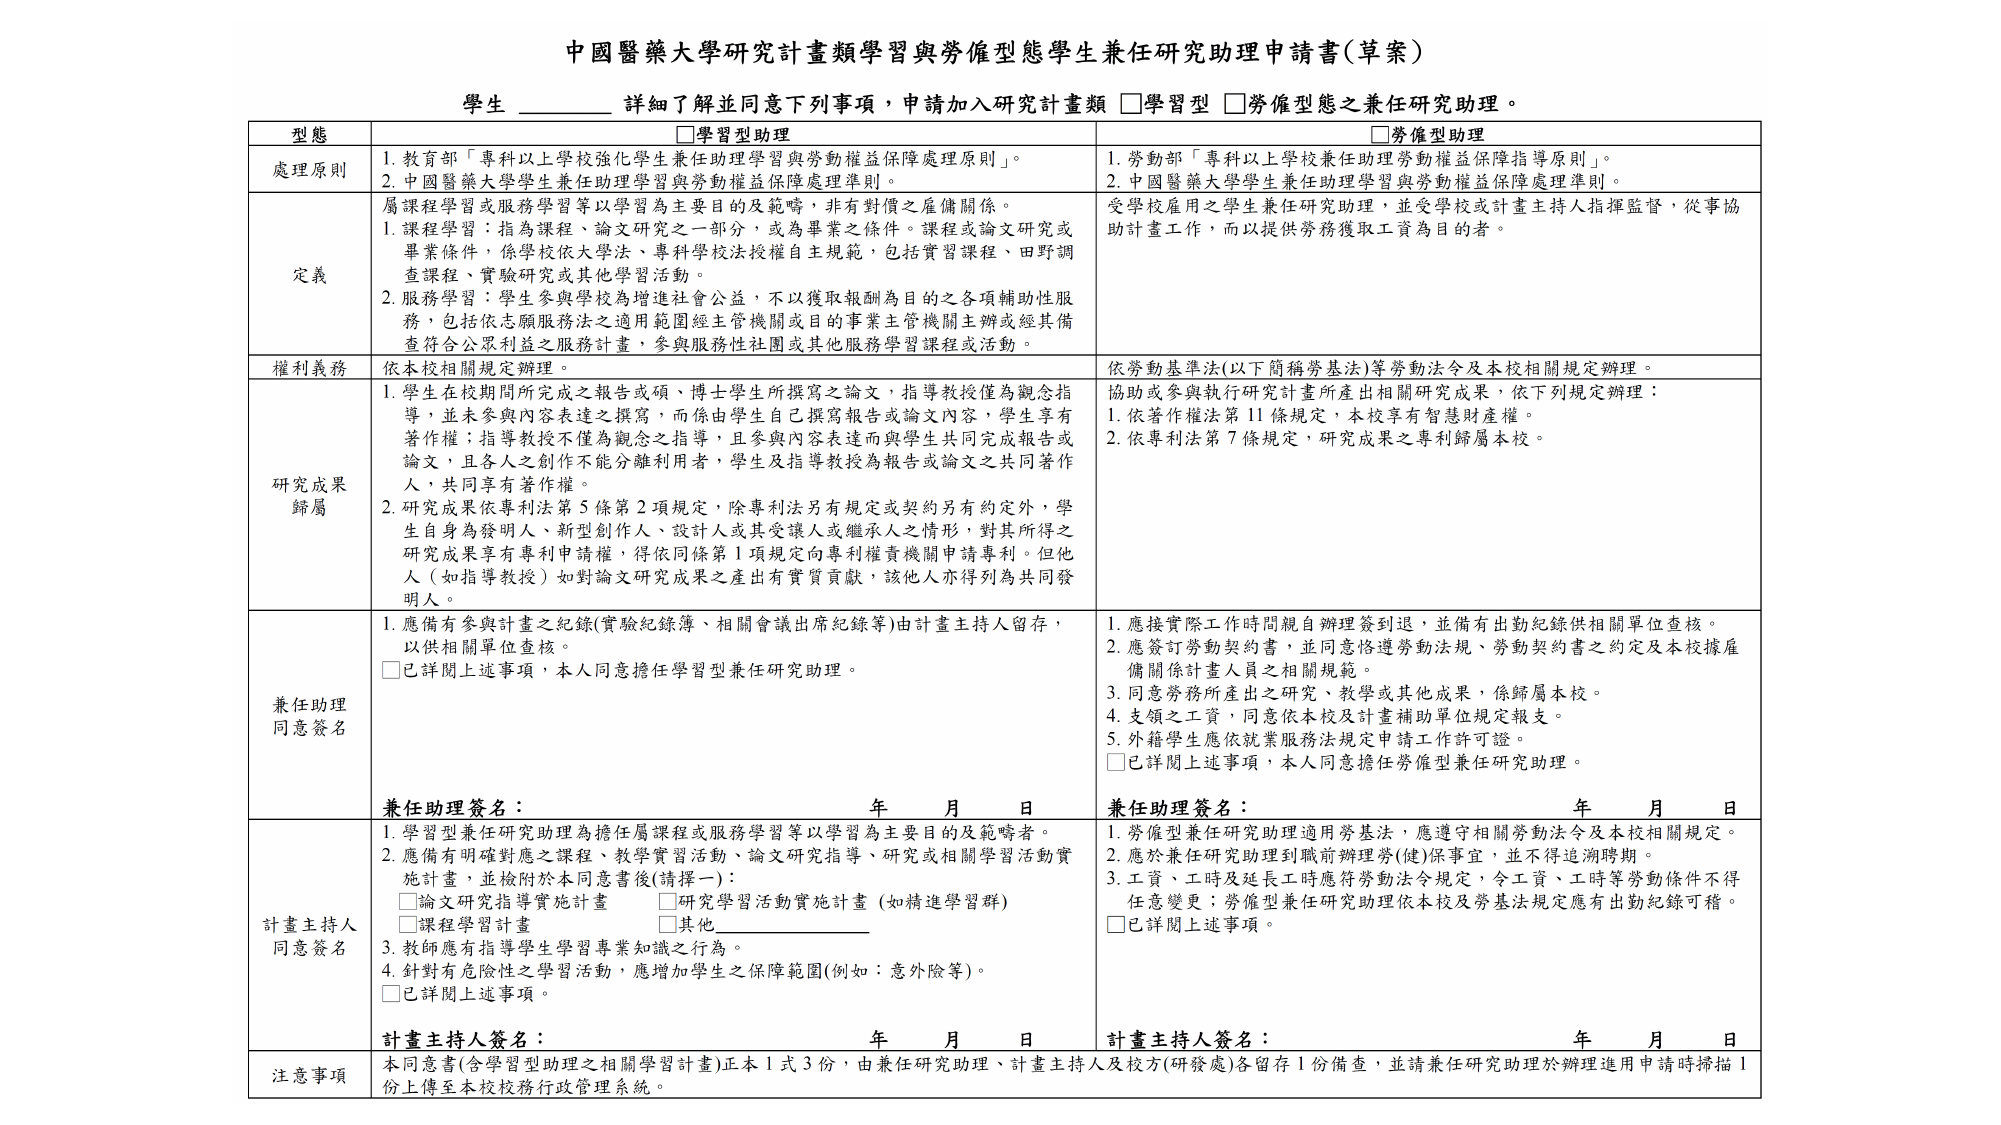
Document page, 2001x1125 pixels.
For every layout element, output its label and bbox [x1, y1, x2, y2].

picture [232, 22, 1768, 1105]
